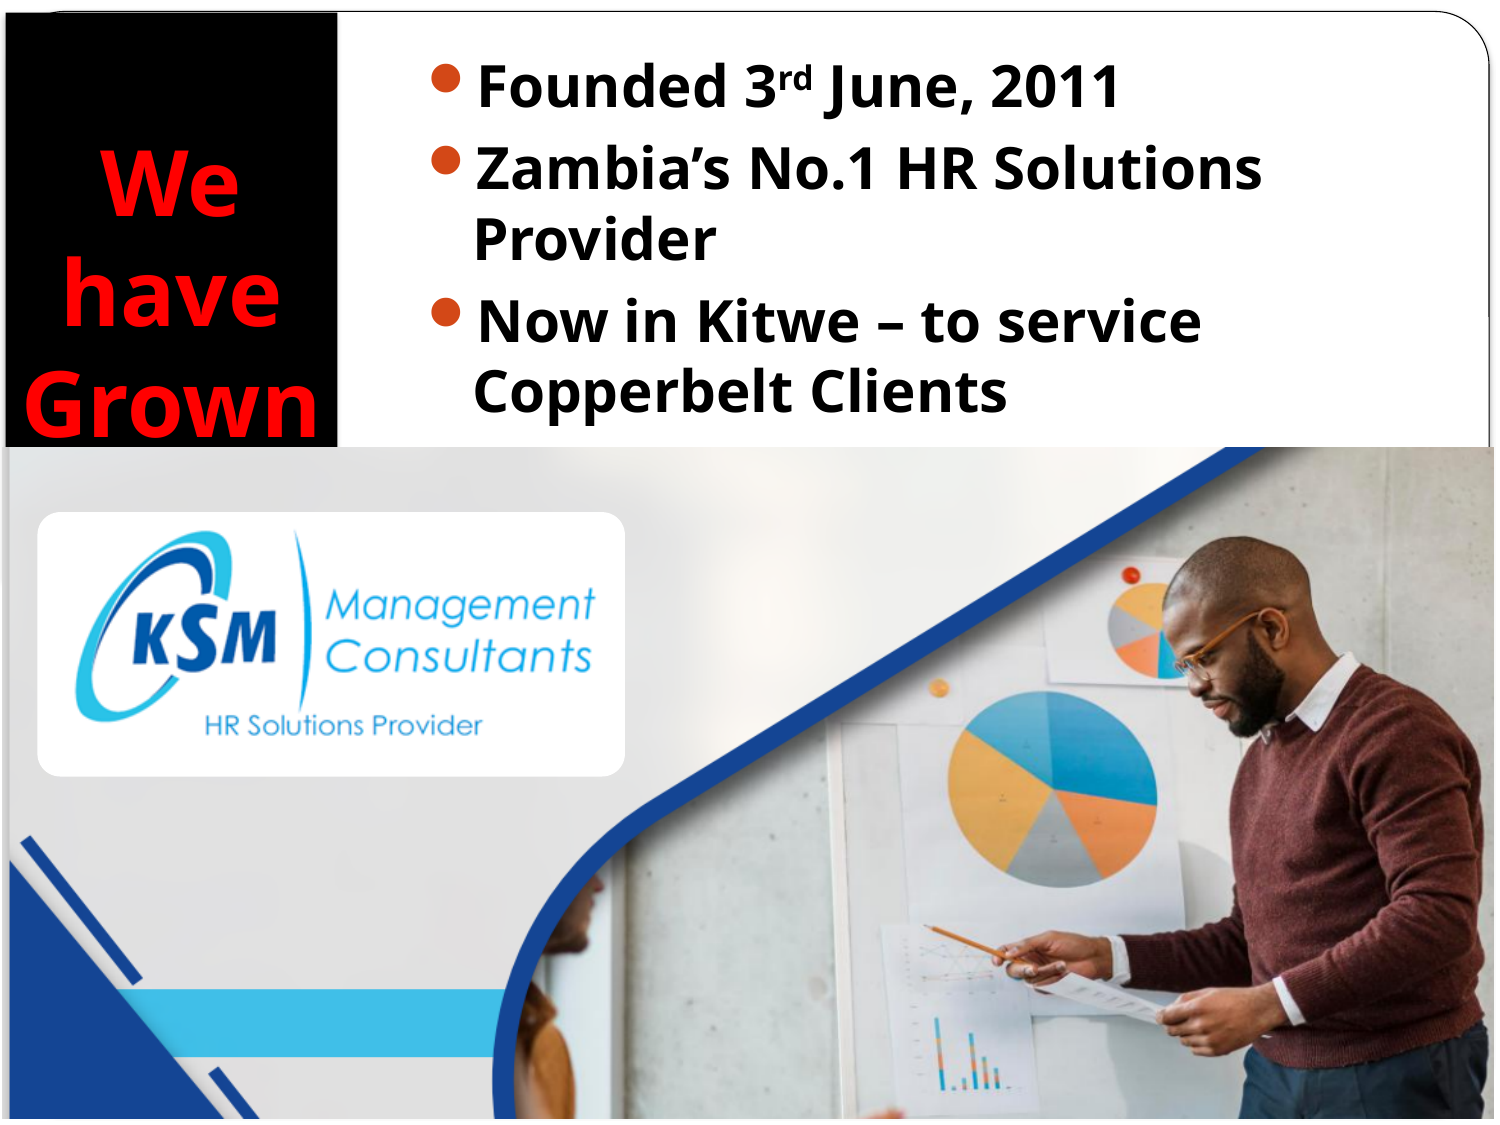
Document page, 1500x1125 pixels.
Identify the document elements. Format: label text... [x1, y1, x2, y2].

list Founded 3rd June, 2011 Zambia’s No.1 HR Solutions Provider Now in Kitwe – to service Copperbelt Clients [412, 42, 1450, 445]
title We have Grown [3, 9, 341, 445]
picture [2, 447, 1495, 1119]
